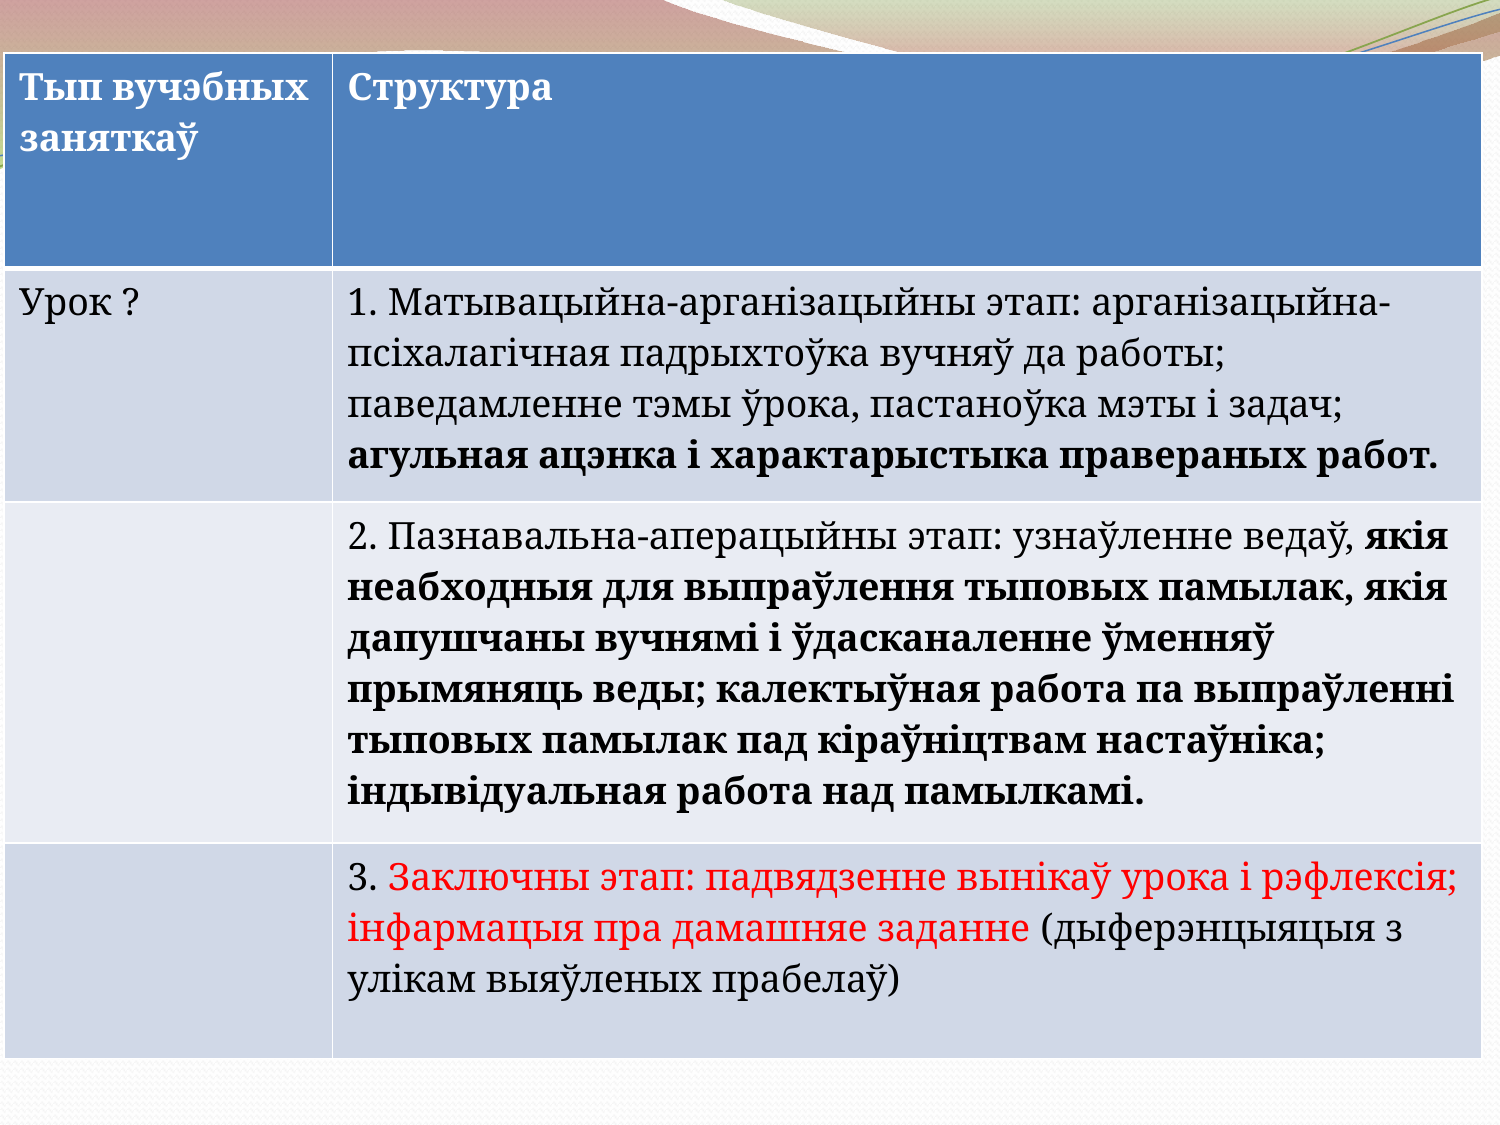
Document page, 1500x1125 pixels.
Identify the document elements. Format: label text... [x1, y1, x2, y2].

table_cell Урок ? [5, 271, 332, 501]
table_header Структура [333, 54, 1481, 266]
table_cell 3. Заключны этап: падвядзенне вынікаў урока і рэфлексія; інфармацыя пра дамашняе заданне (дыферэнцыяцыя з улікам выяўленых прабелаў) [333, 844, 1481, 1058]
table_cell 2. Пазнавальна-аперацыйны этап: узнаўленне ведаў, якія неабходныя для выпраўлення тыповых памылак, якія дапушчаны вучнямі і ўдасканаленне ўменняў прымяняць веды; калектыўная работа па выпраўленні тыповых памылак пад кіраўніцтвам настаўніка; індывідуальная работа над памылкамі. [333, 503, 1481, 842]
table_cell 1. Матывацыйна-арганізацыйны этап: арганізацыйна-псіхалагічная падрыхтоўка вучняў да работы; паведамленне тэмы ўрока, пастаноўка мэты і задач; агульная ацэнка і характарыстыка правераных работ. [333, 271, 1481, 501]
table_header Тып вучэбных заняткаў [5, 54, 332, 266]
table_cell [5, 503, 332, 842]
table_cell [5, 844, 332, 1058]
